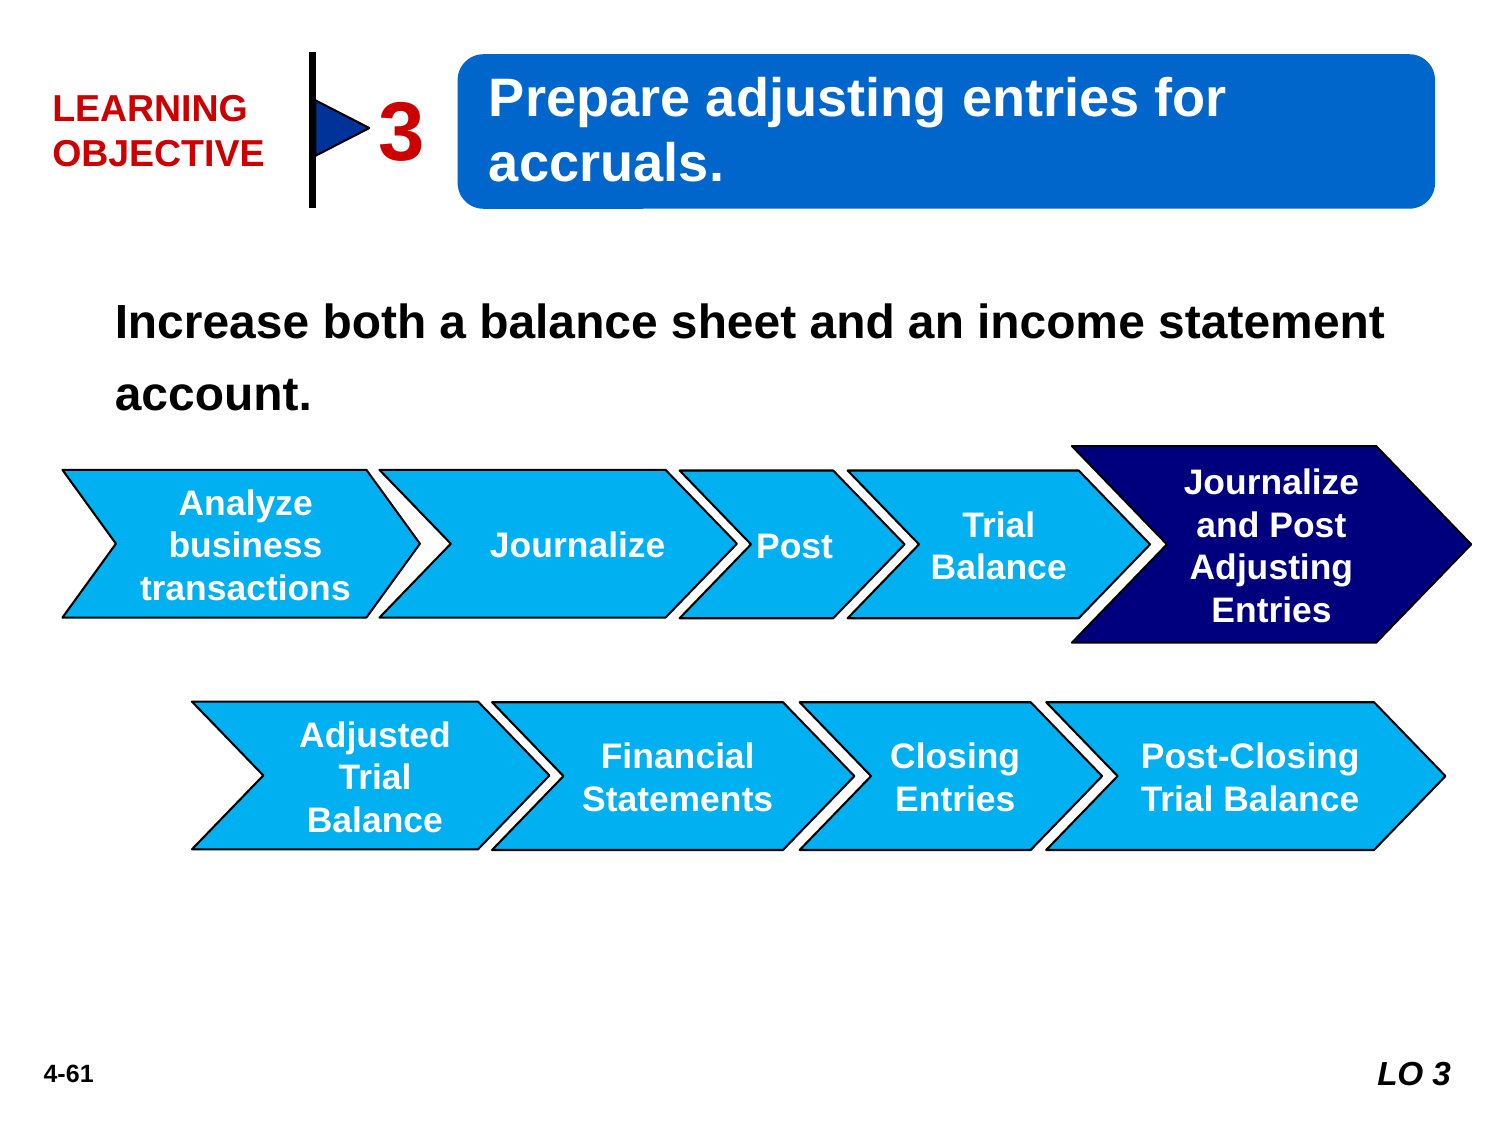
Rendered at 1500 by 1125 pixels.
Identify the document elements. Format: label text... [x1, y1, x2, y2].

text_box 3 [355, 69, 447, 185]
text_box Trial Balance [847, 470, 1151, 619]
text_box Increase both a balance sheet and an income statement account. [99, 269, 1436, 428]
text_box Closing Entries [799, 702, 1103, 850]
text_box [322, 103, 355, 153]
text_box Post [679, 470, 905, 619]
text_box LEARNING OBJECTIVE [316, 76, 322, 181]
text_box Analyze business transactions [62, 469, 420, 618]
text_box Journalize and Post Adjusting Entries [1071, 446, 1472, 643]
text_box Adjusted Trial Balance [191, 701, 550, 850]
text_box Prepare adjusting entries for accruals. [457, 54, 1436, 209]
text_box Post-Closing Trial Balance [1046, 702, 1446, 850]
text_box LO 3 [1350, 1044, 1475, 1100]
text_box Journalize [379, 469, 737, 618]
text_box LEARNING OBJECTIVE [37, 76, 308, 181]
text_box Financial Statements [492, 702, 855, 850]
